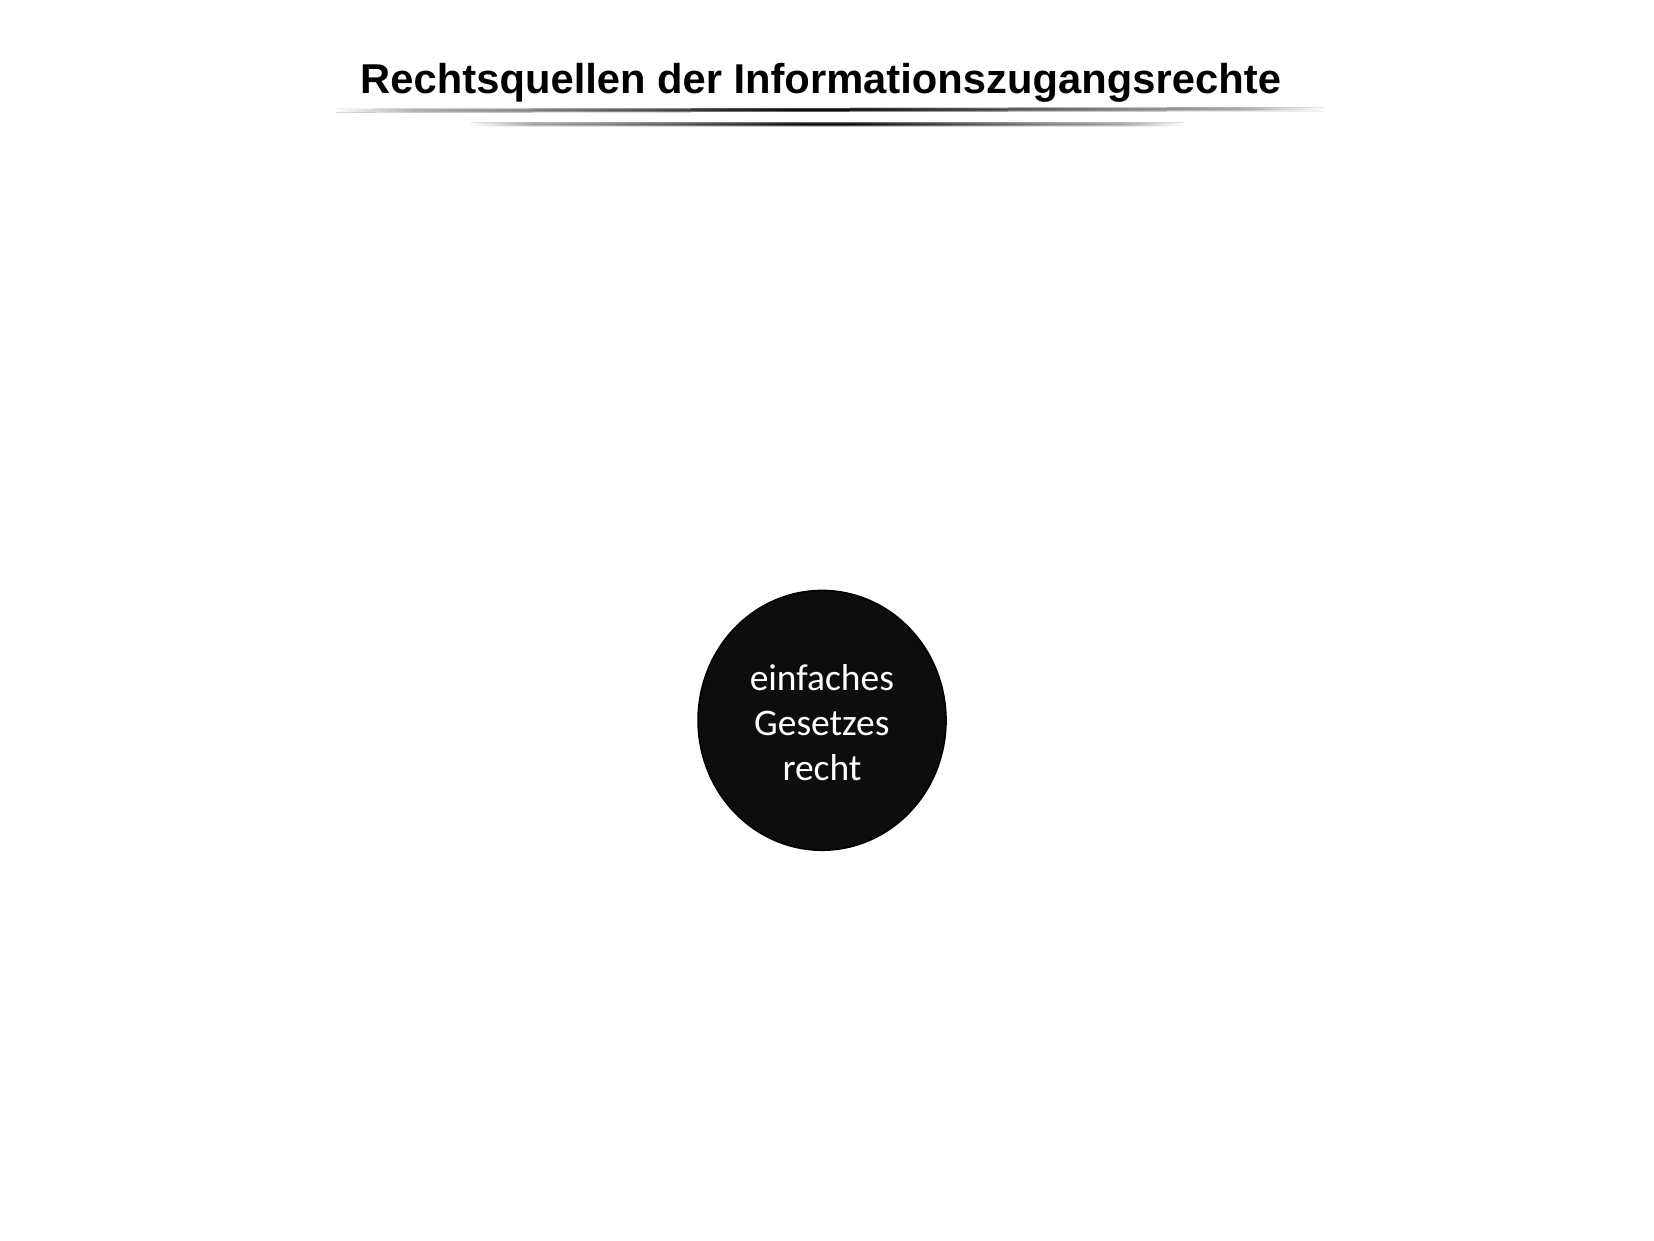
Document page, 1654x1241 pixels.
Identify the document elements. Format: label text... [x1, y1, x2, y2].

text_box [82, 146, 1571, 1211]
text_box Rechtsquellen der Informationszugangsrechte [82, 49, 1571, 140]
text_box einfaches Gesetzesrecht [698, 590, 947, 851]
picture [468, 121, 1185, 128]
picture [332, 106, 1326, 115]
